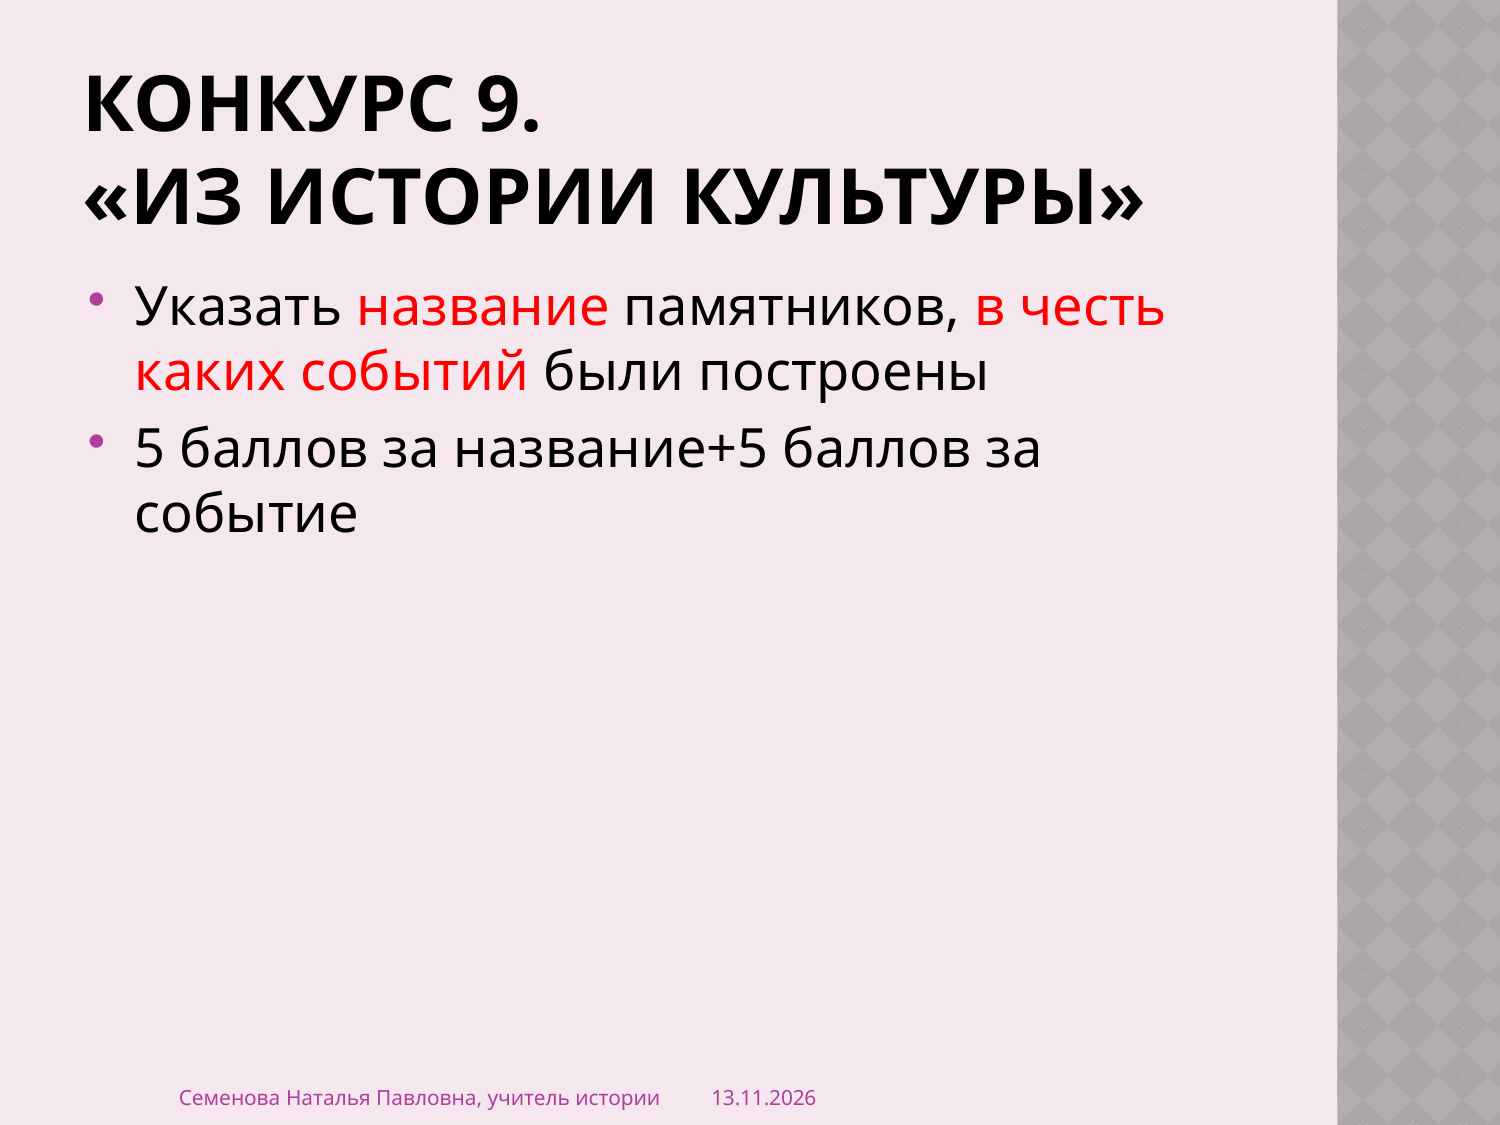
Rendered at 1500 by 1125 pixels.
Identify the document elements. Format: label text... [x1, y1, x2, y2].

title Конкурс 9. «из истории культуры» [75, 52, 1263, 240]
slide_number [696, 1075, 1025, 1113]
footer Семенова Наталья Павловна, учитель истории [75, 1075, 675, 1114]
list Указать название памятников, в честь каких событий были построены 5 баллов за название+5 баллов за событие [75, 264, 1263, 1059]
